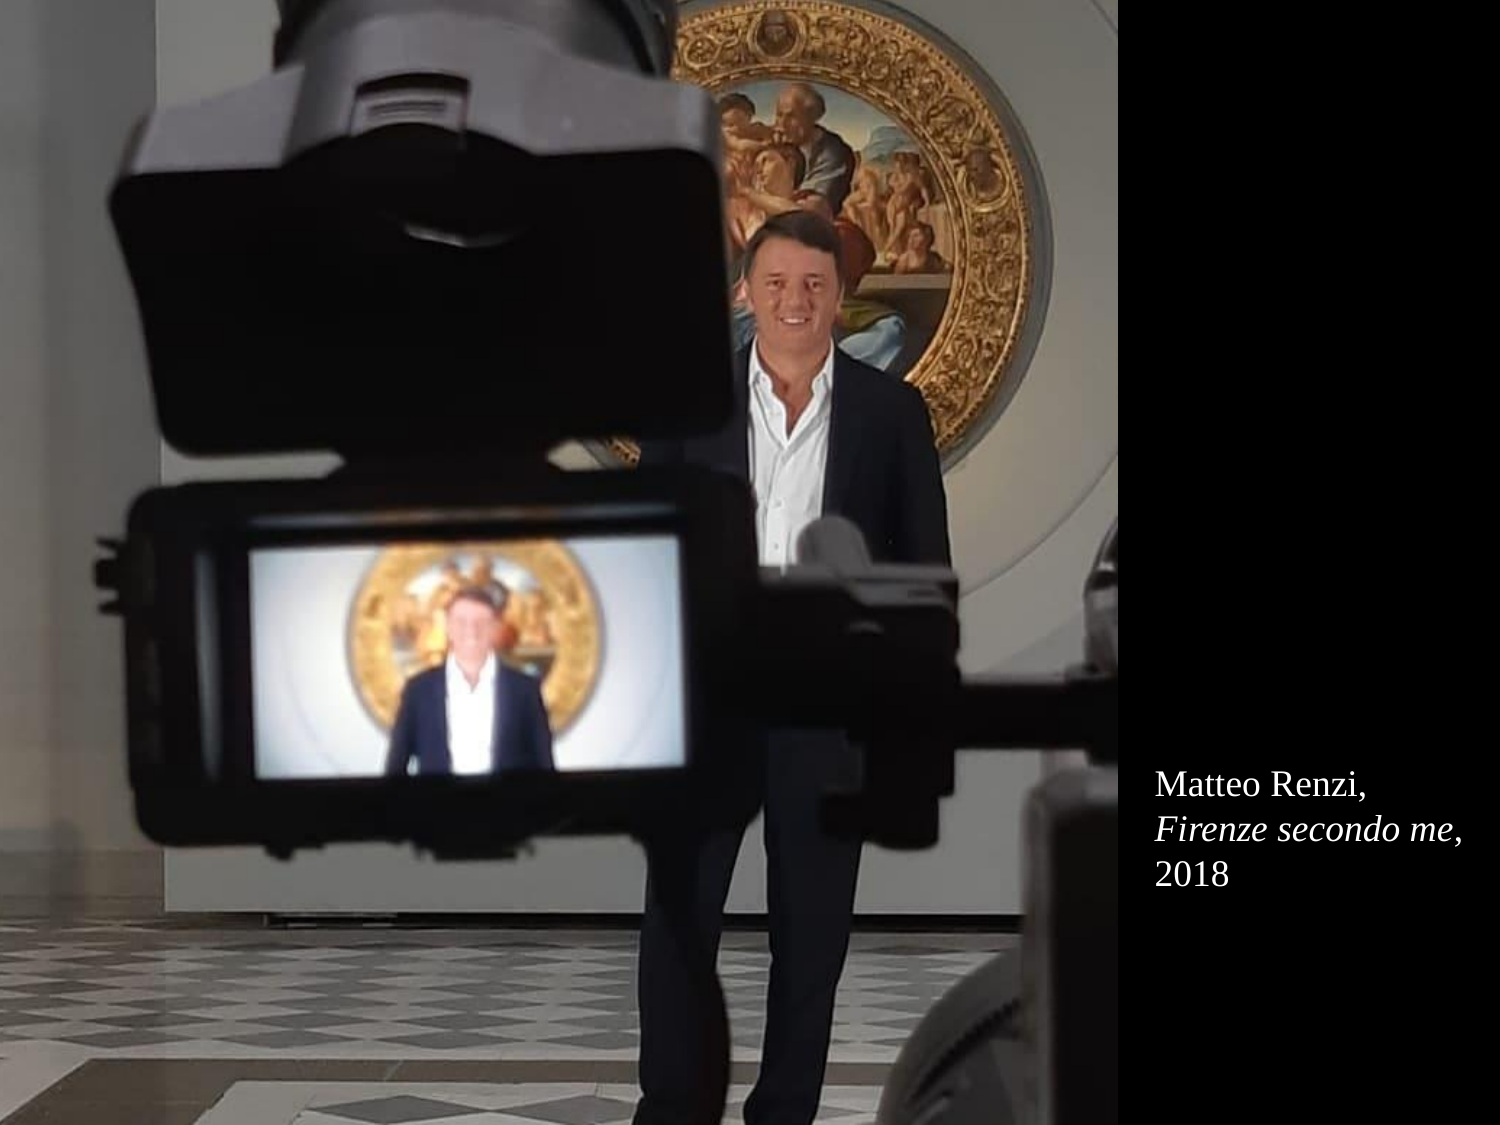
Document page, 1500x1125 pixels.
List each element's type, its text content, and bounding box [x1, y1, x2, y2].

text_box Matteo Renzi, Firenze secondo me, 2018 [1139, 751, 1500, 902]
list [0, 0, 1118, 1125]
